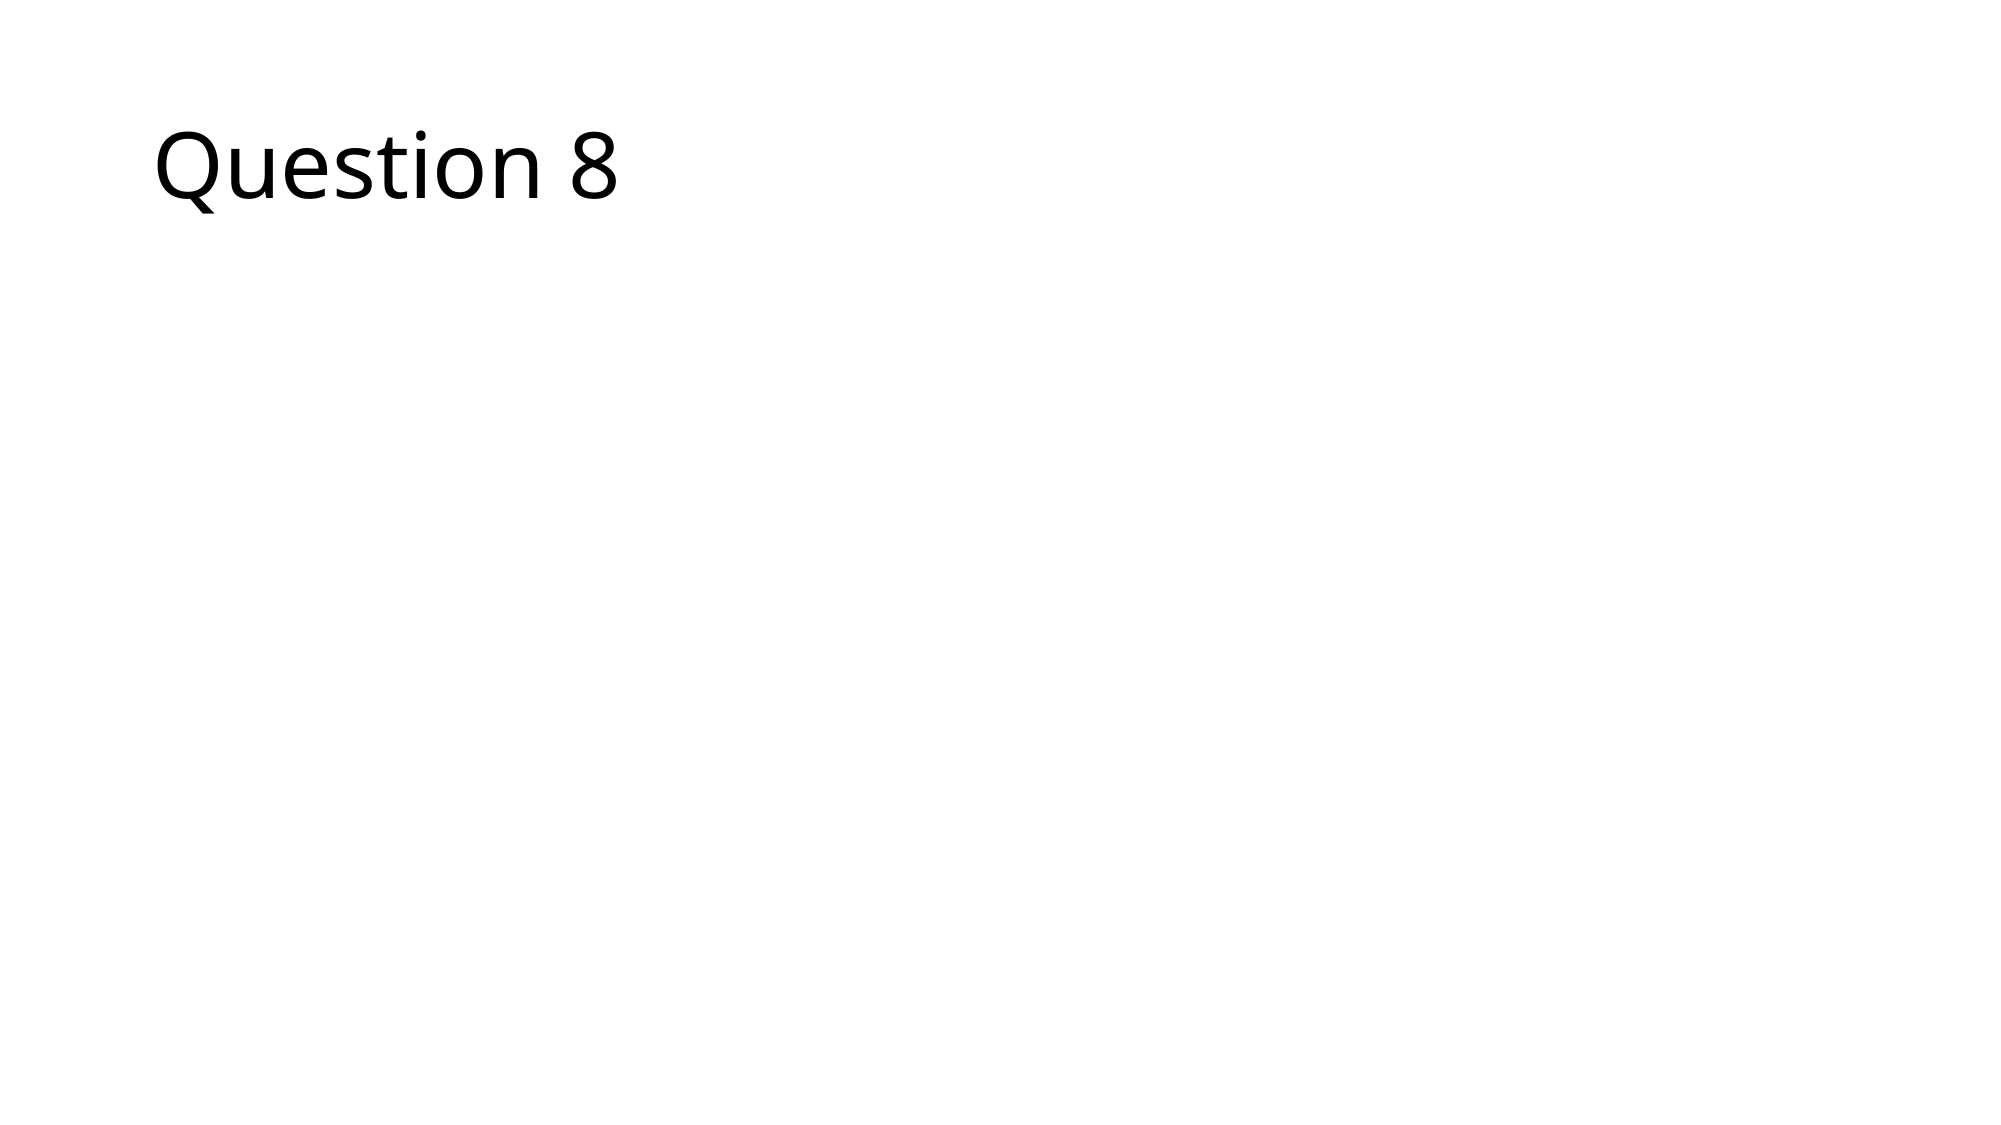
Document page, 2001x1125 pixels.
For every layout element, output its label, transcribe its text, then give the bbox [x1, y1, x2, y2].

title Question 8 [137, 59, 1863, 278]
